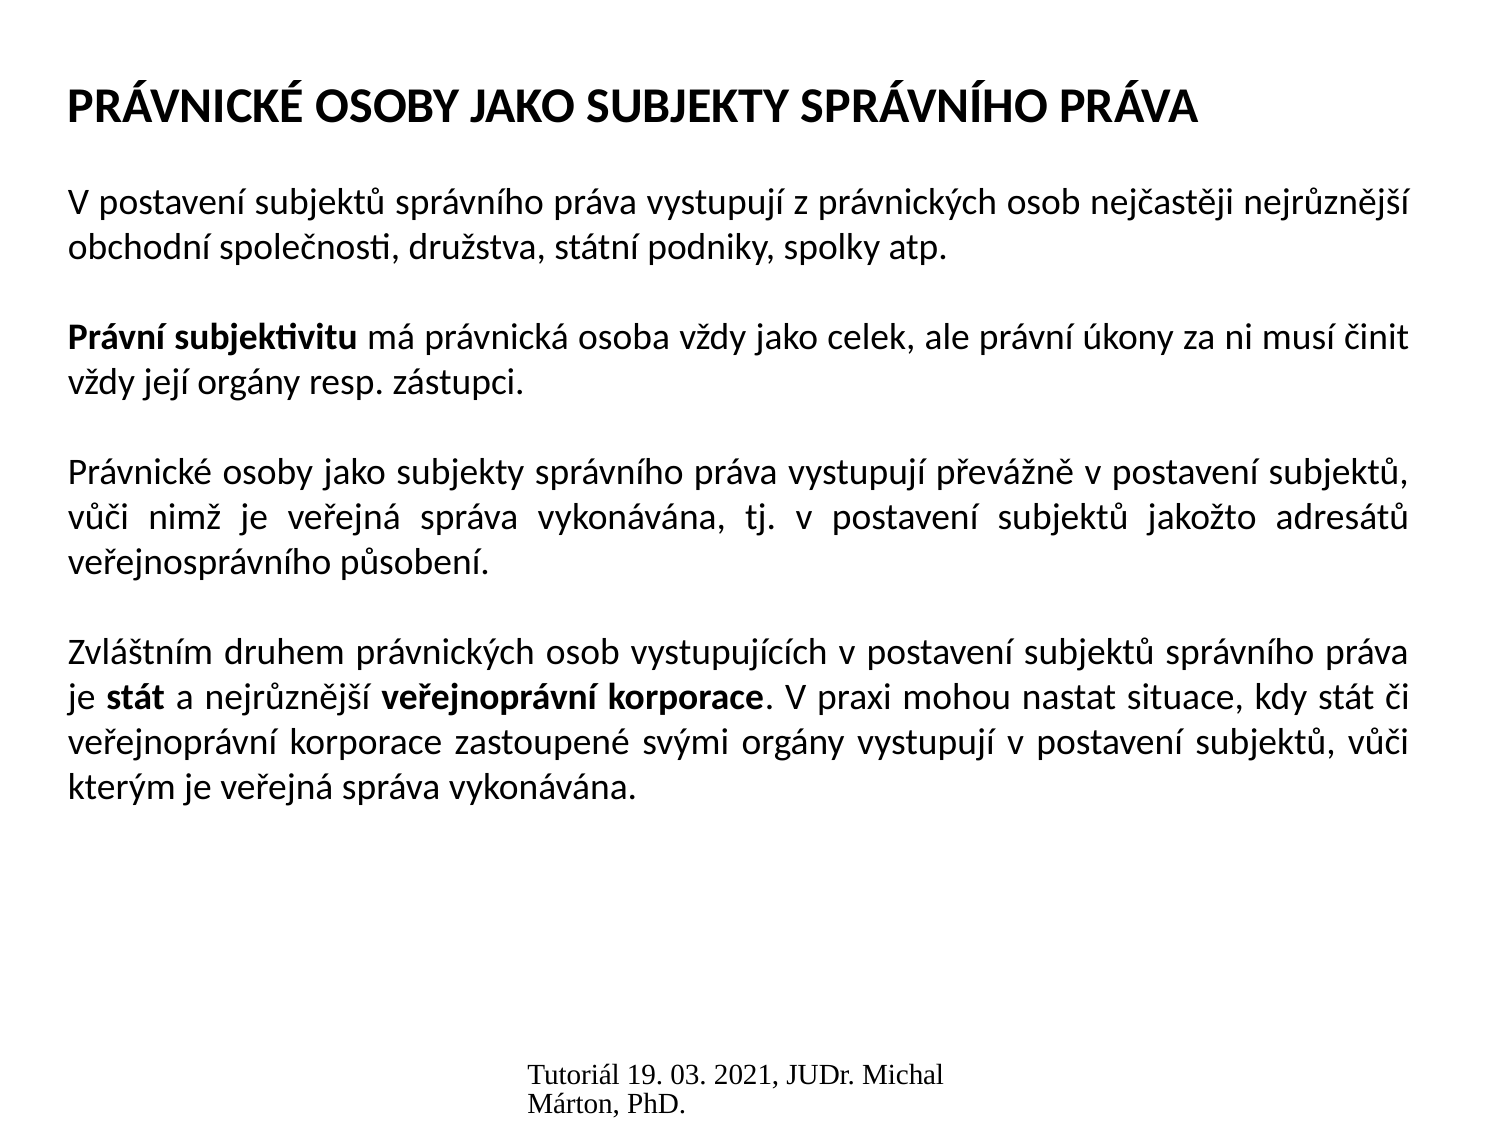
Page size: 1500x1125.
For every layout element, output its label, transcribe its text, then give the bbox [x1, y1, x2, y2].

footer Tutoriál 19. 03. 2021, JUDr. Michal Márton, PhD. [512, 1042, 988, 1103]
text_box PRÁVNICKÉ OSOBY JAKO SUBJEKTY SPRÁVNÍHO PRÁVA V postavení subjektů správního práva vystupují z právnických osob nejčastěji nejrůznější obchodní společnosti, družstva, státní podniky, spolky atp. Právní subjektivitu má právnická osoba vždy jako celek, ale právní úkony za ni musí činit vždy její orgány resp. zástupci. Právnické osoby jako subjekty správního práva vystupují převážně v postavení subjektů, vůči nimž je veřejná správa vykonávána, tj. v postavení subjektů jakožto adresátů veřejnosprávního působení. Zvláštním druhem právnických osob vystupujících v postavení subjektů správního práva je stát a nejrůznější veřejnoprávní korporace. V praxi mohou nastat situace, kdy stát či veřejnoprávní korporace zastoupené svými orgány vystupují v postavení subjektů, vůči kterým je veřejná správa vykonávána. [53, 64, 1425, 815]
